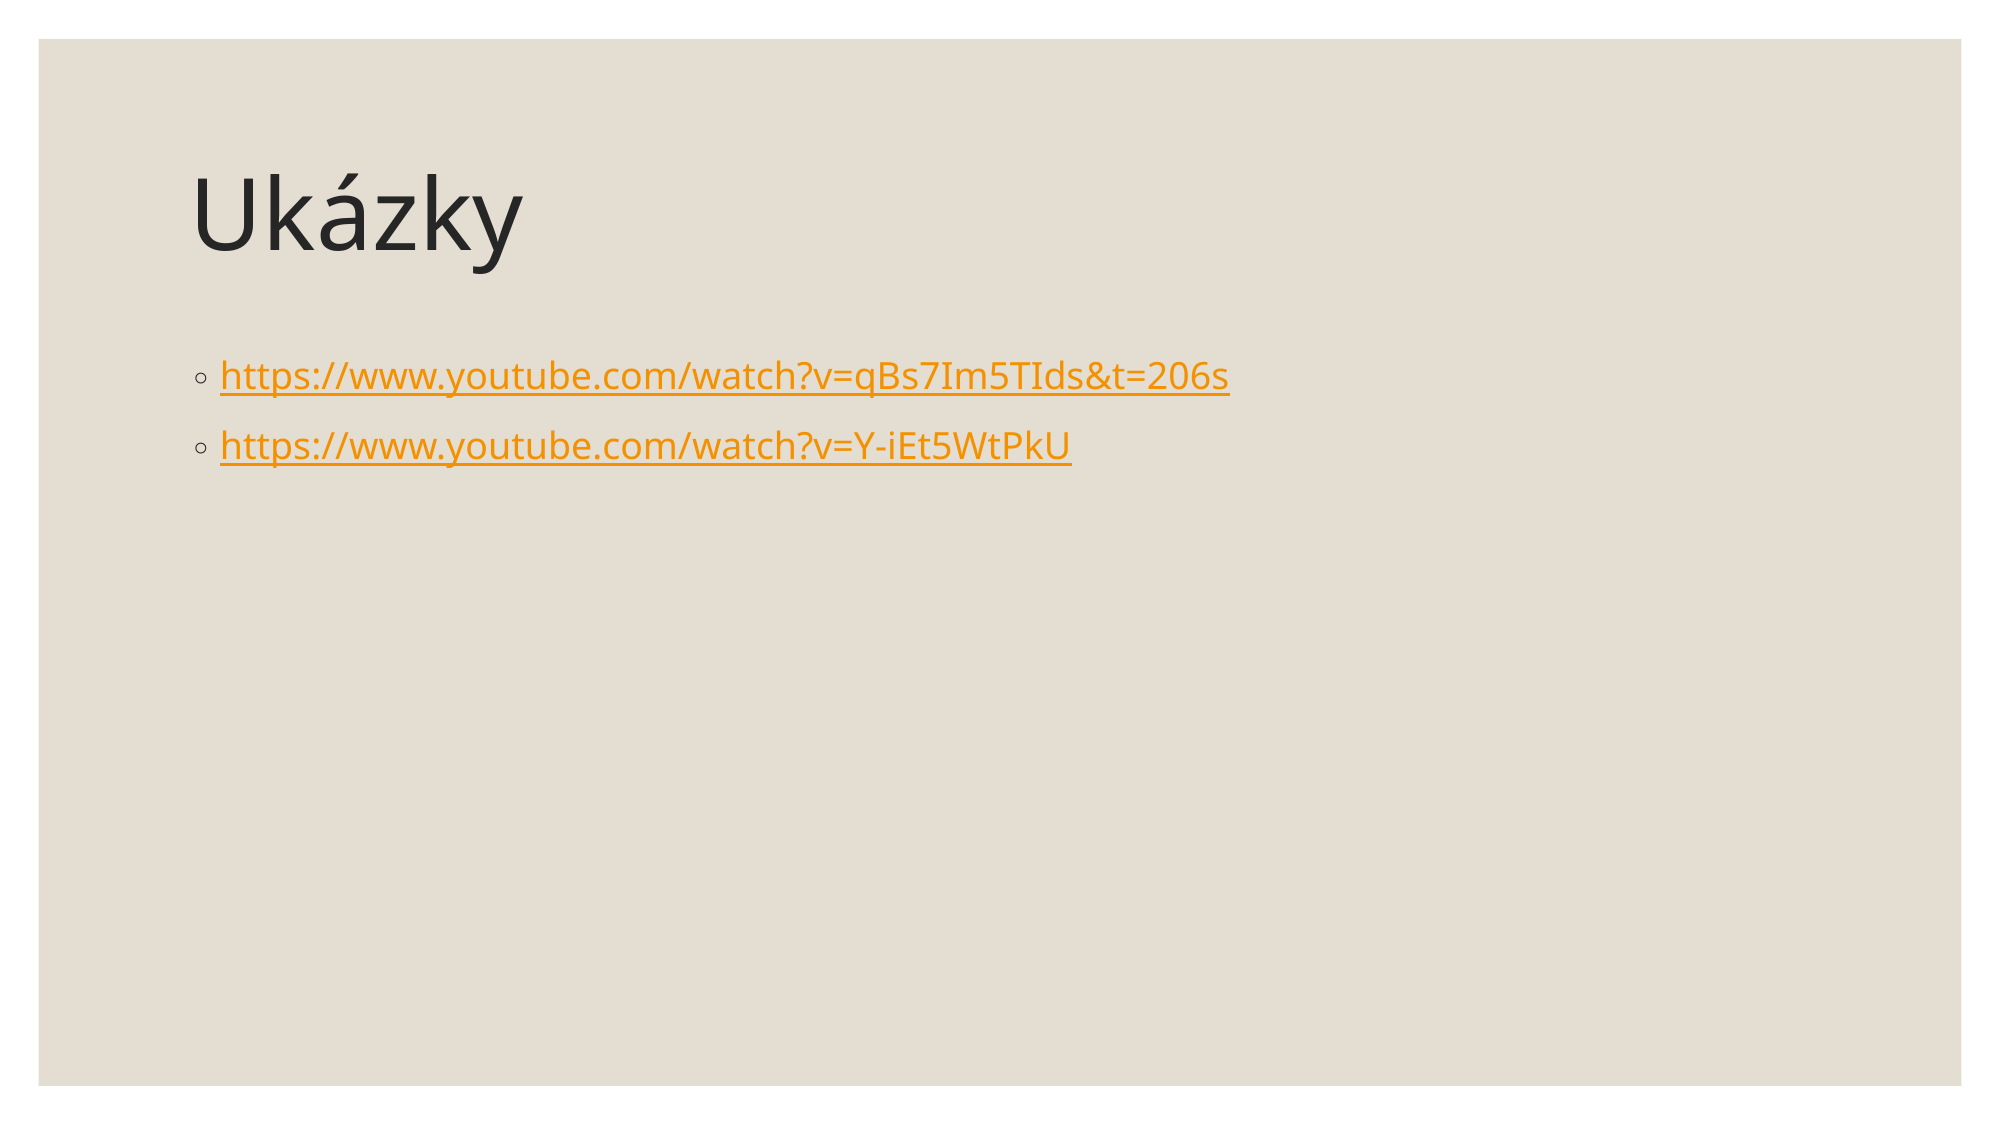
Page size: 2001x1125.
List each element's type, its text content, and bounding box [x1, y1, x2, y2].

title Ukázky [174, 105, 1825, 331]
list https://www.youtube.com/watch?v=qBs7Im5TIds&t=206s https://www.youtube.com/watch?v=Y-iEt5WtPkU [174, 345, 1825, 990]
